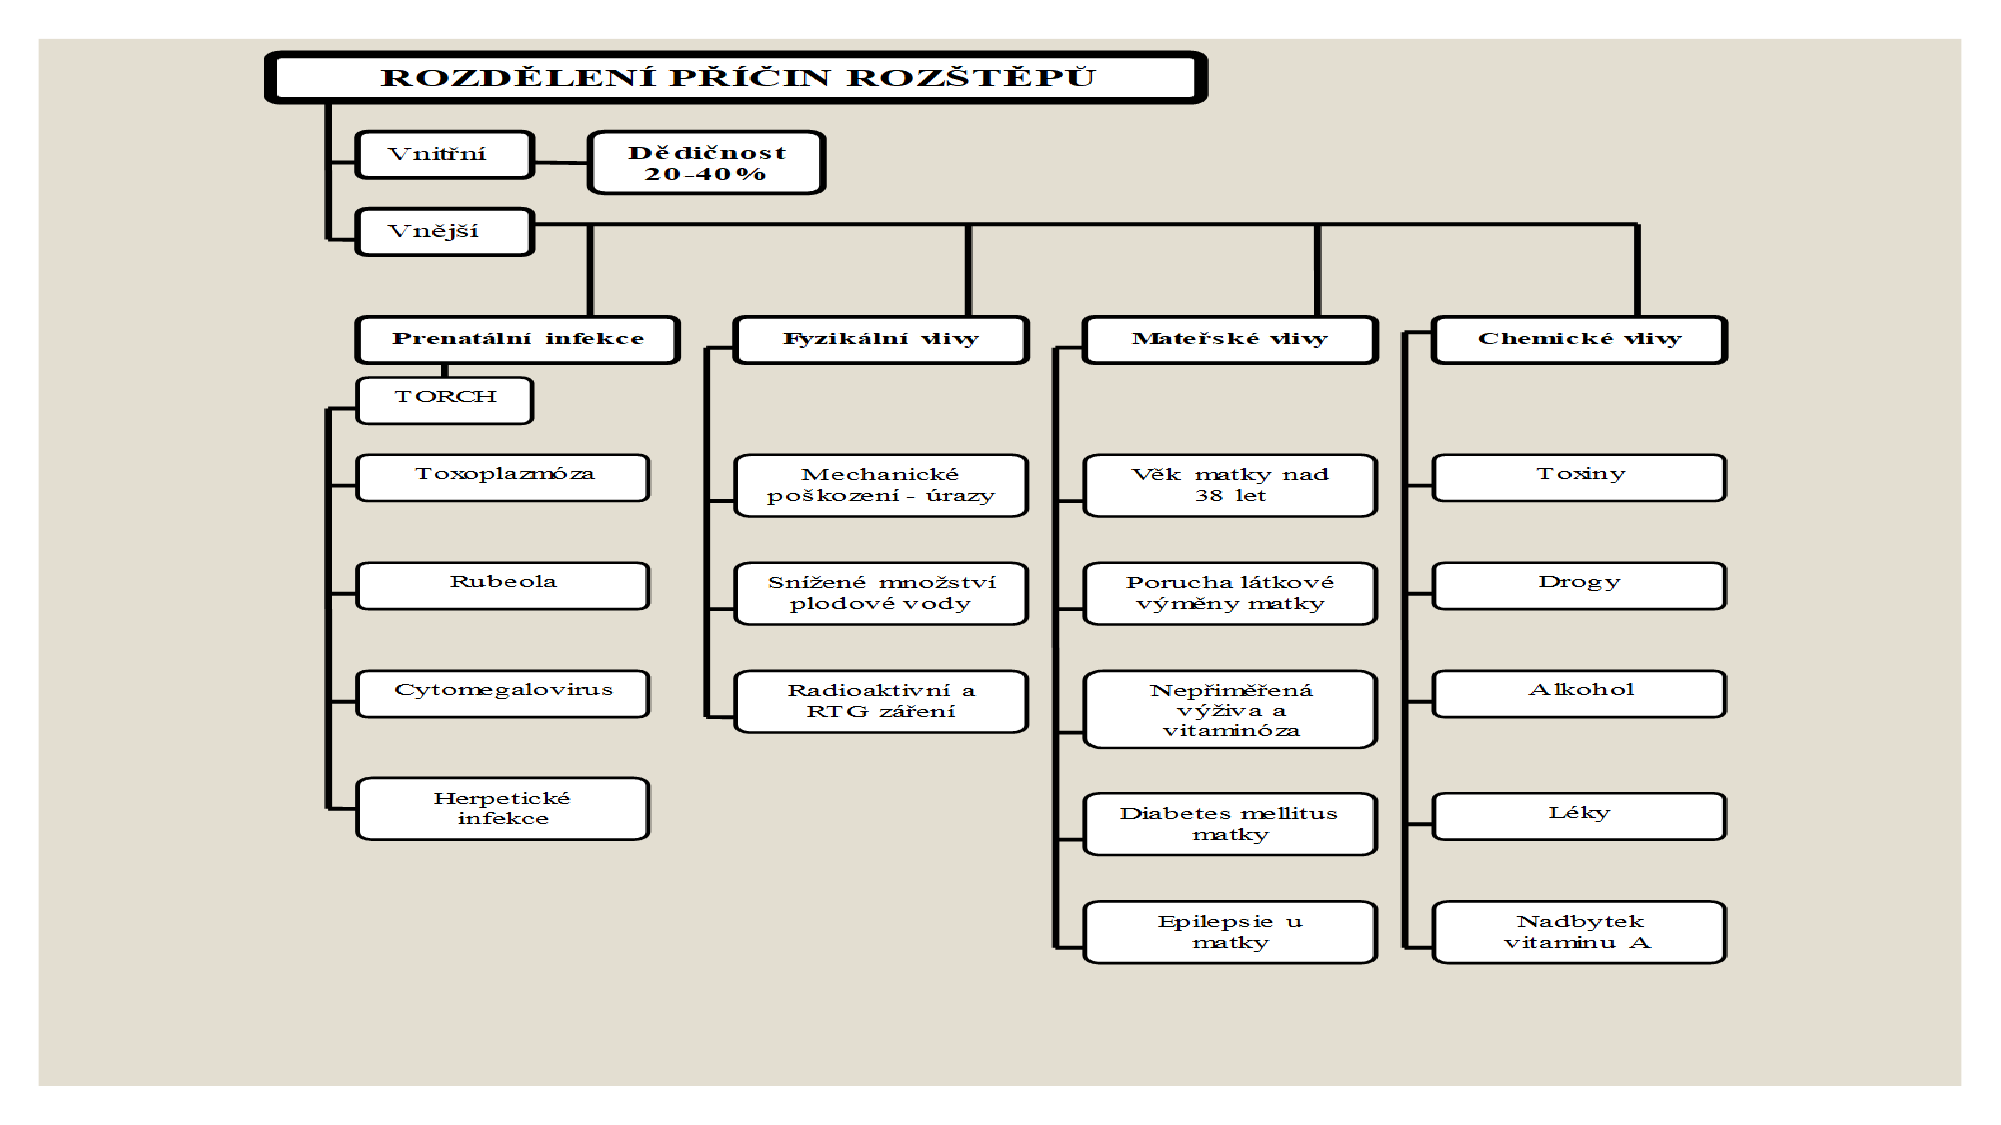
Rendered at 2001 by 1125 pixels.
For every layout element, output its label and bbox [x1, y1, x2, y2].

picture [264, 0, 1732, 1125]
